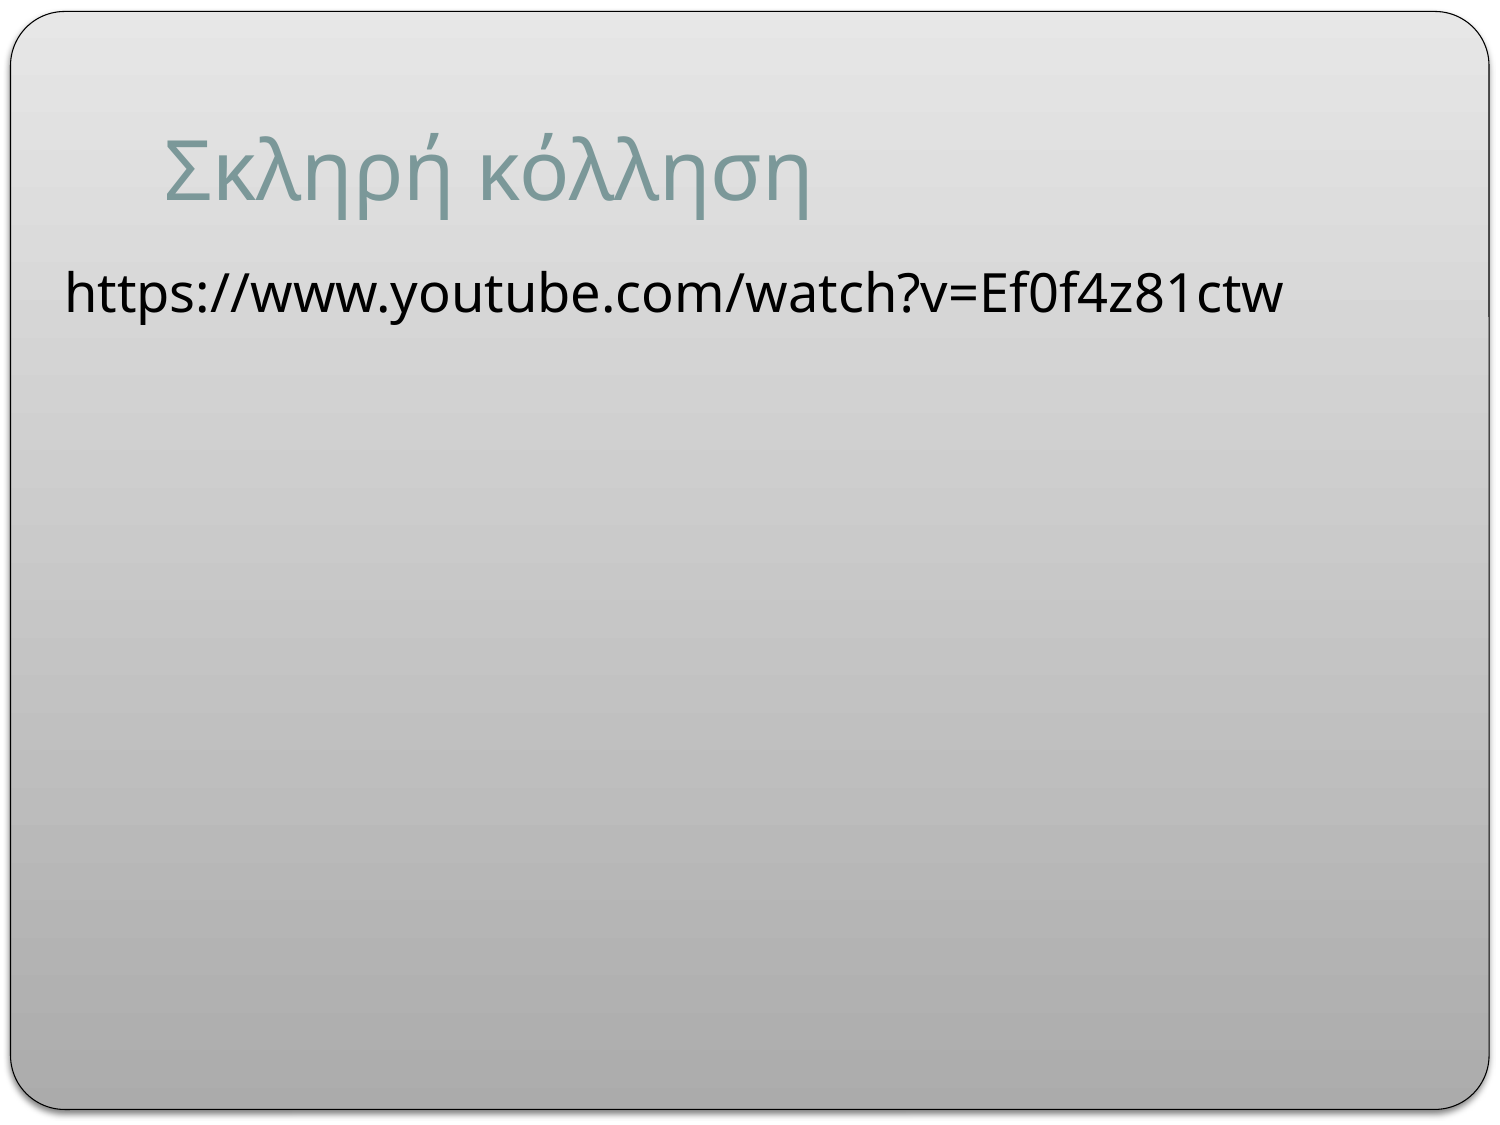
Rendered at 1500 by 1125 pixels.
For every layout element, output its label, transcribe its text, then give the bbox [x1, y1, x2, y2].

list https://www.youtube.com/watch?v=Ef0f4z81ctw [49, 250, 1445, 1001]
title Σκληρή κόλληση [150, 45, 1425, 233]
